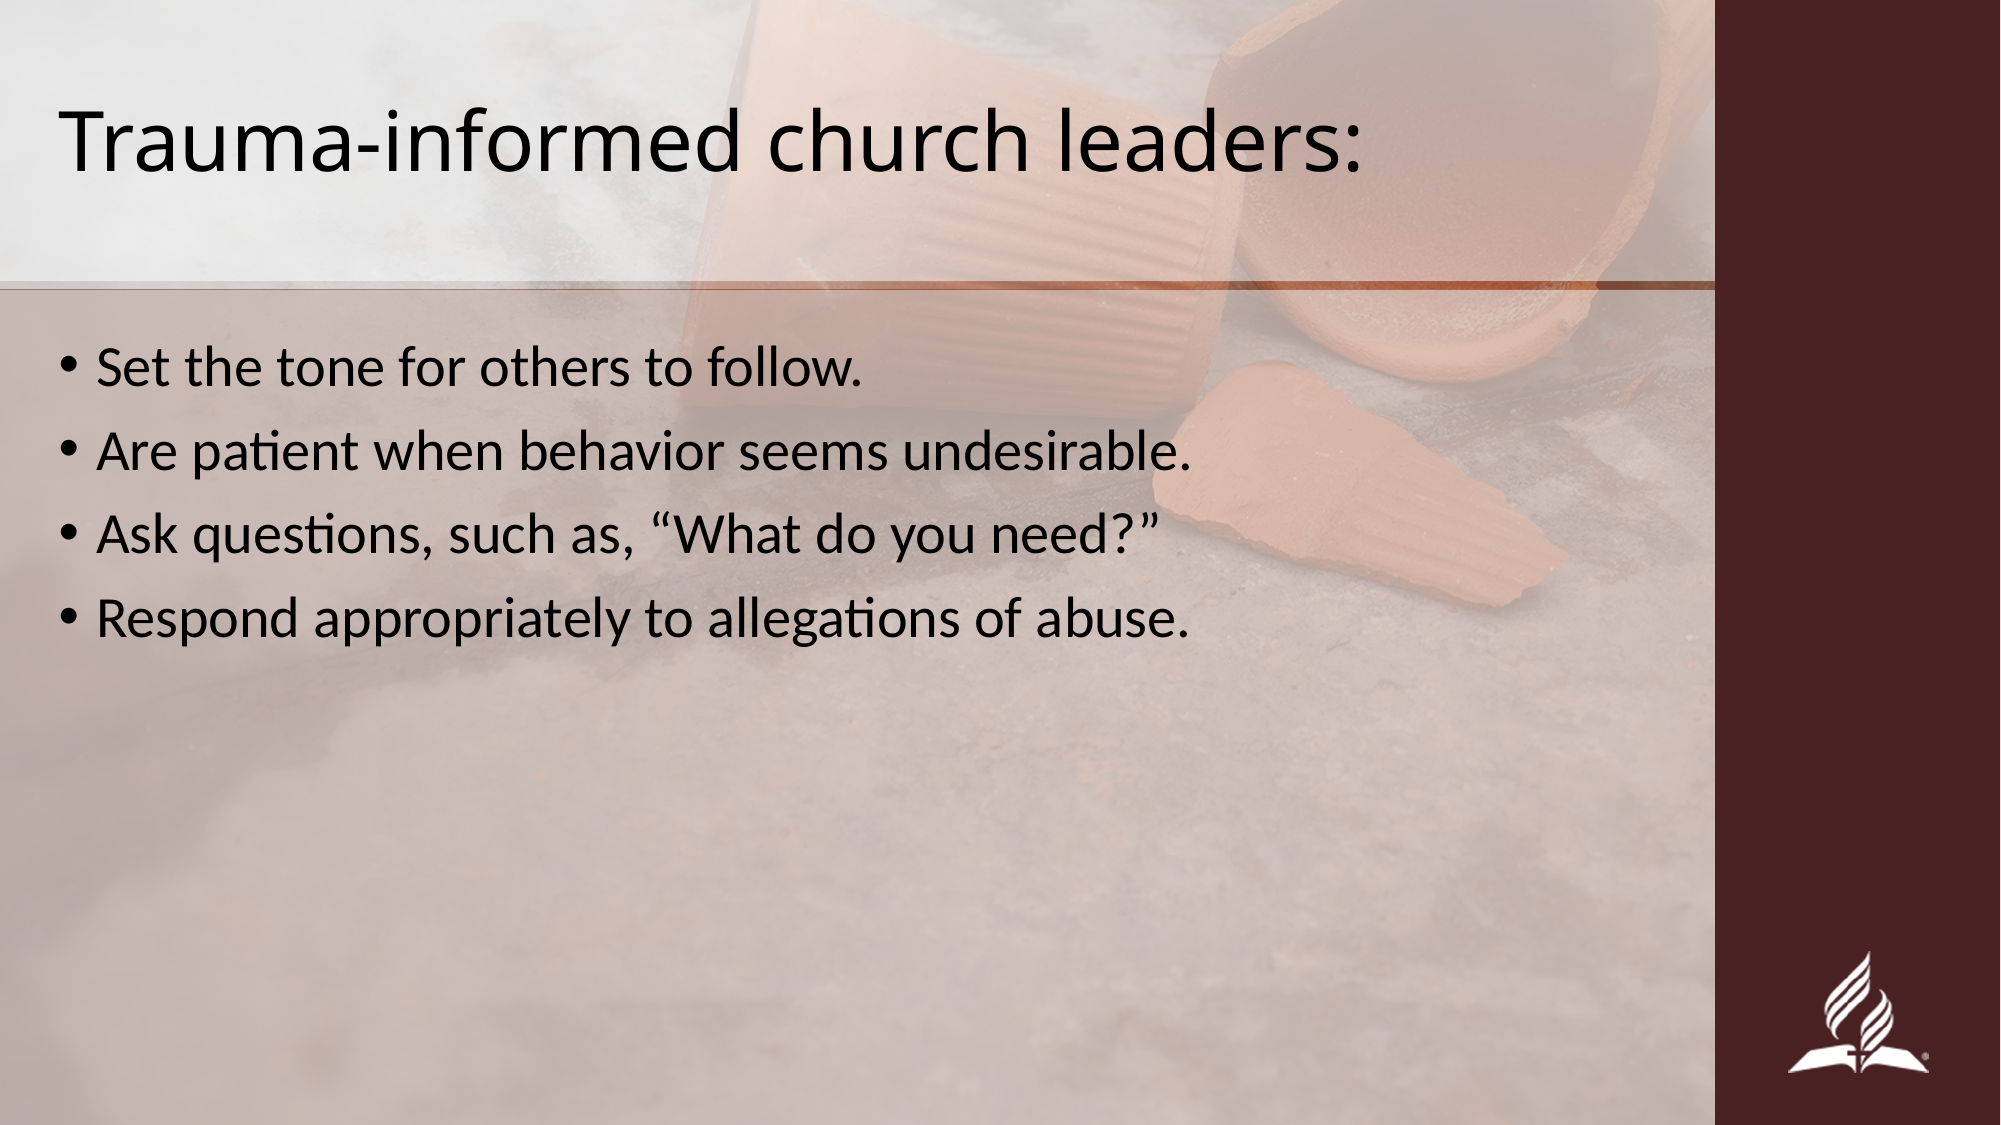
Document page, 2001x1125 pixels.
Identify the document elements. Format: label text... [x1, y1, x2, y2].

title Trauma-informed church leaders: [43, 35, 1678, 254]
list Set the tone for others to follow. Are patient when behavior seems undesirable. Ask questions, such as, “What do you need?” Respond appropriately to allegations of abuse. [43, 328, 1678, 1043]
picture [0, 0, 2001, 1125]
